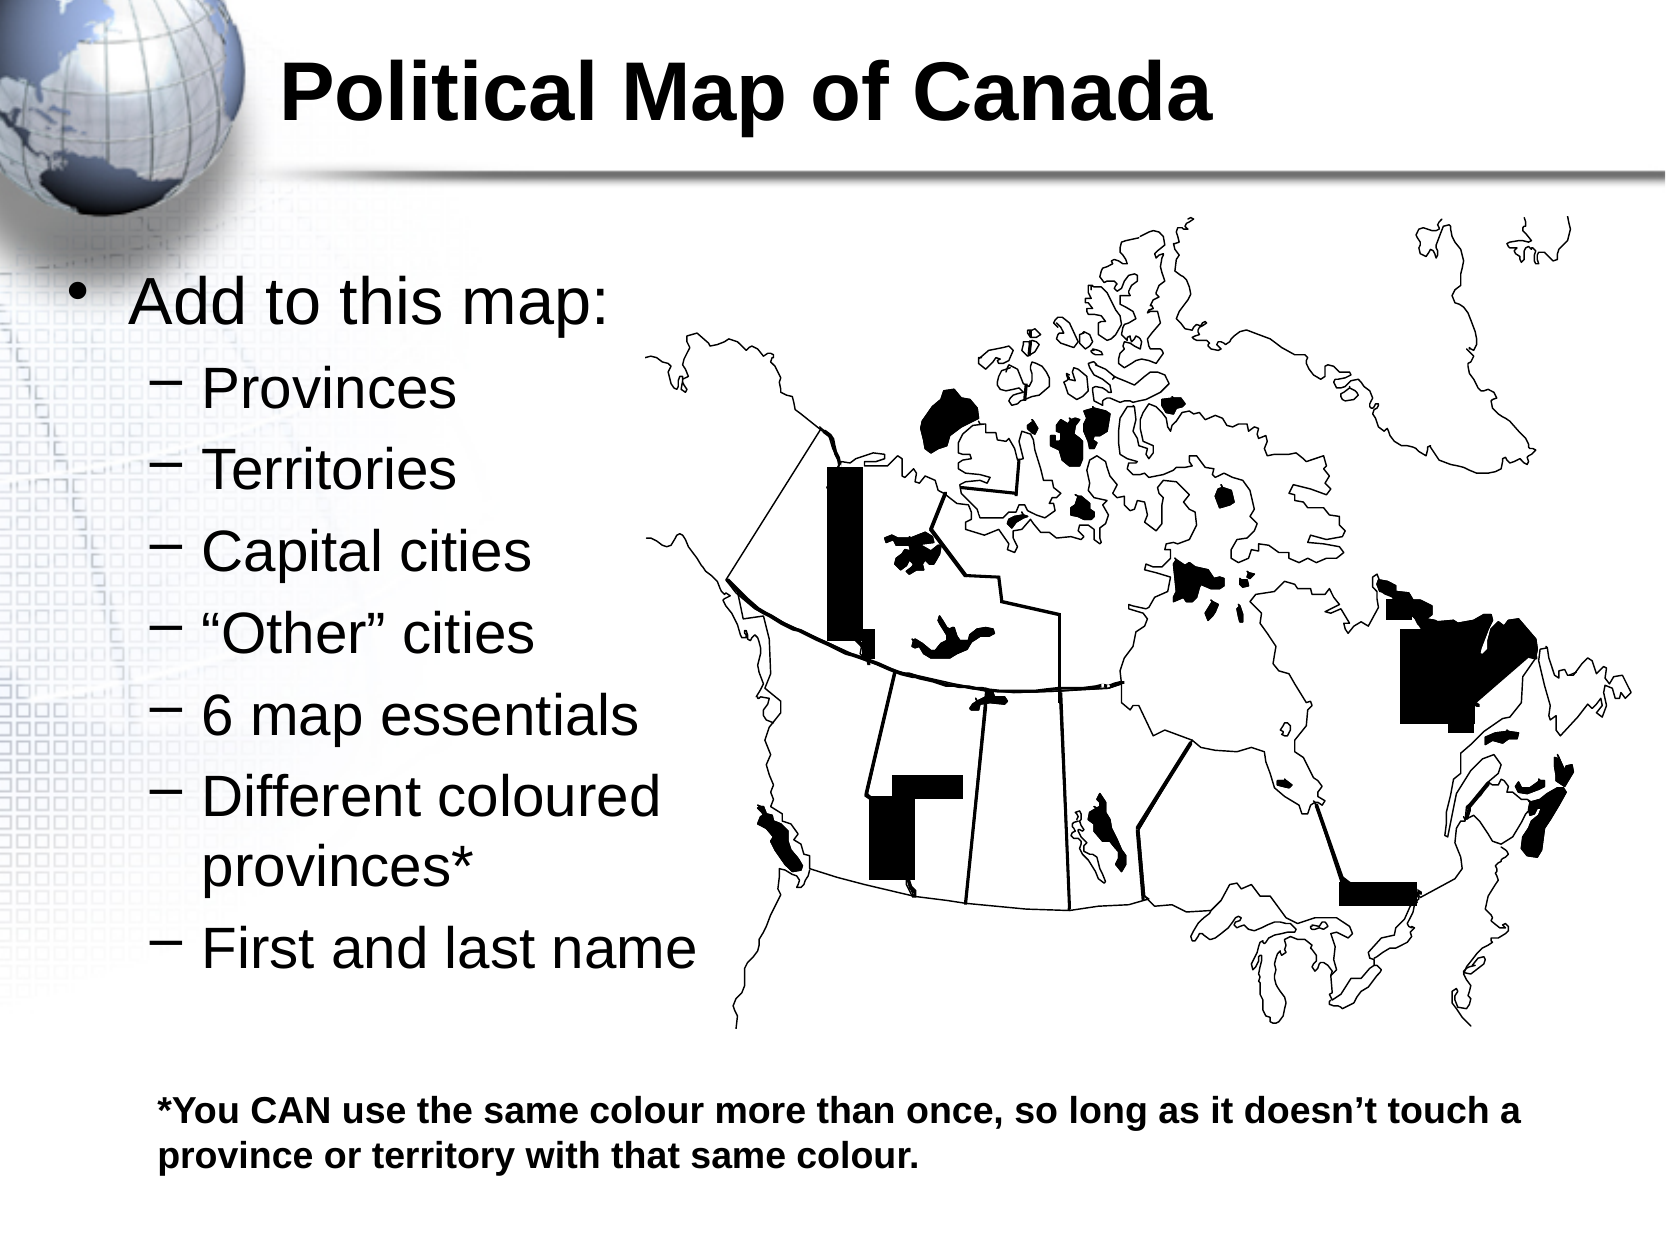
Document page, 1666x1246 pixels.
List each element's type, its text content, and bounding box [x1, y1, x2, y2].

list Add to this map: Provinces Territories Capital cities “Other” cities 6 map essentials Different coloured provinces* First and last name [49, 249, 746, 1107]
text_box *You CAN use the same colour more than once, so long as it doesn’t touch a province or territory with that same colour. [142, 1078, 1575, 1184]
title Political Map of Canada [262, 12, 1638, 163]
picture [0, 0, 1666, 1246]
